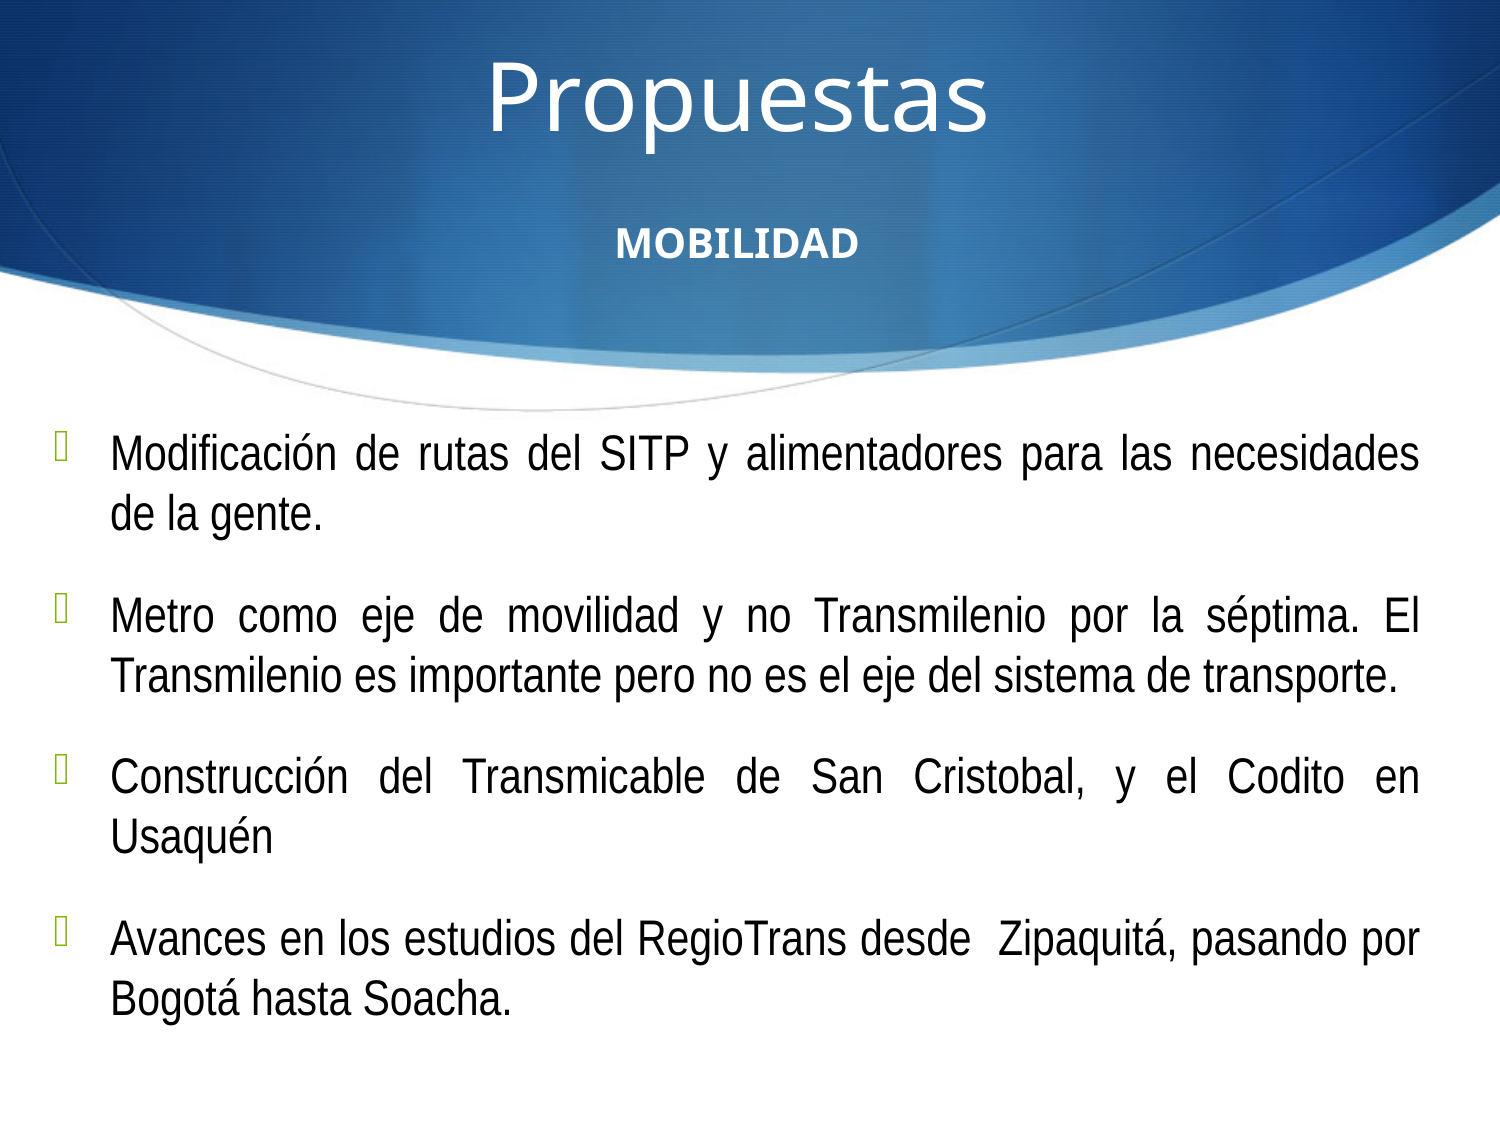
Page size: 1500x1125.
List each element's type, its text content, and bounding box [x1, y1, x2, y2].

title Propuestas [75, 56, 1425, 209]
picture [0, 0, 1500, 1125]
list MOBILIDAD Modificación de rutas del SITP y alimentadores para las necesidades de la gente. Metro como eje de movilidad y no Transmilenio por la séptima. El Transmilenio es importante pero no es el eje del sistema de transporte. Construcción del Transmicable de San Cristobal, y el Codito en Usaquén Avances en los estudios del RegioTrans desde Zipaquitá, pasando por Bogotá hasta Soacha. [38, 209, 1437, 982]
